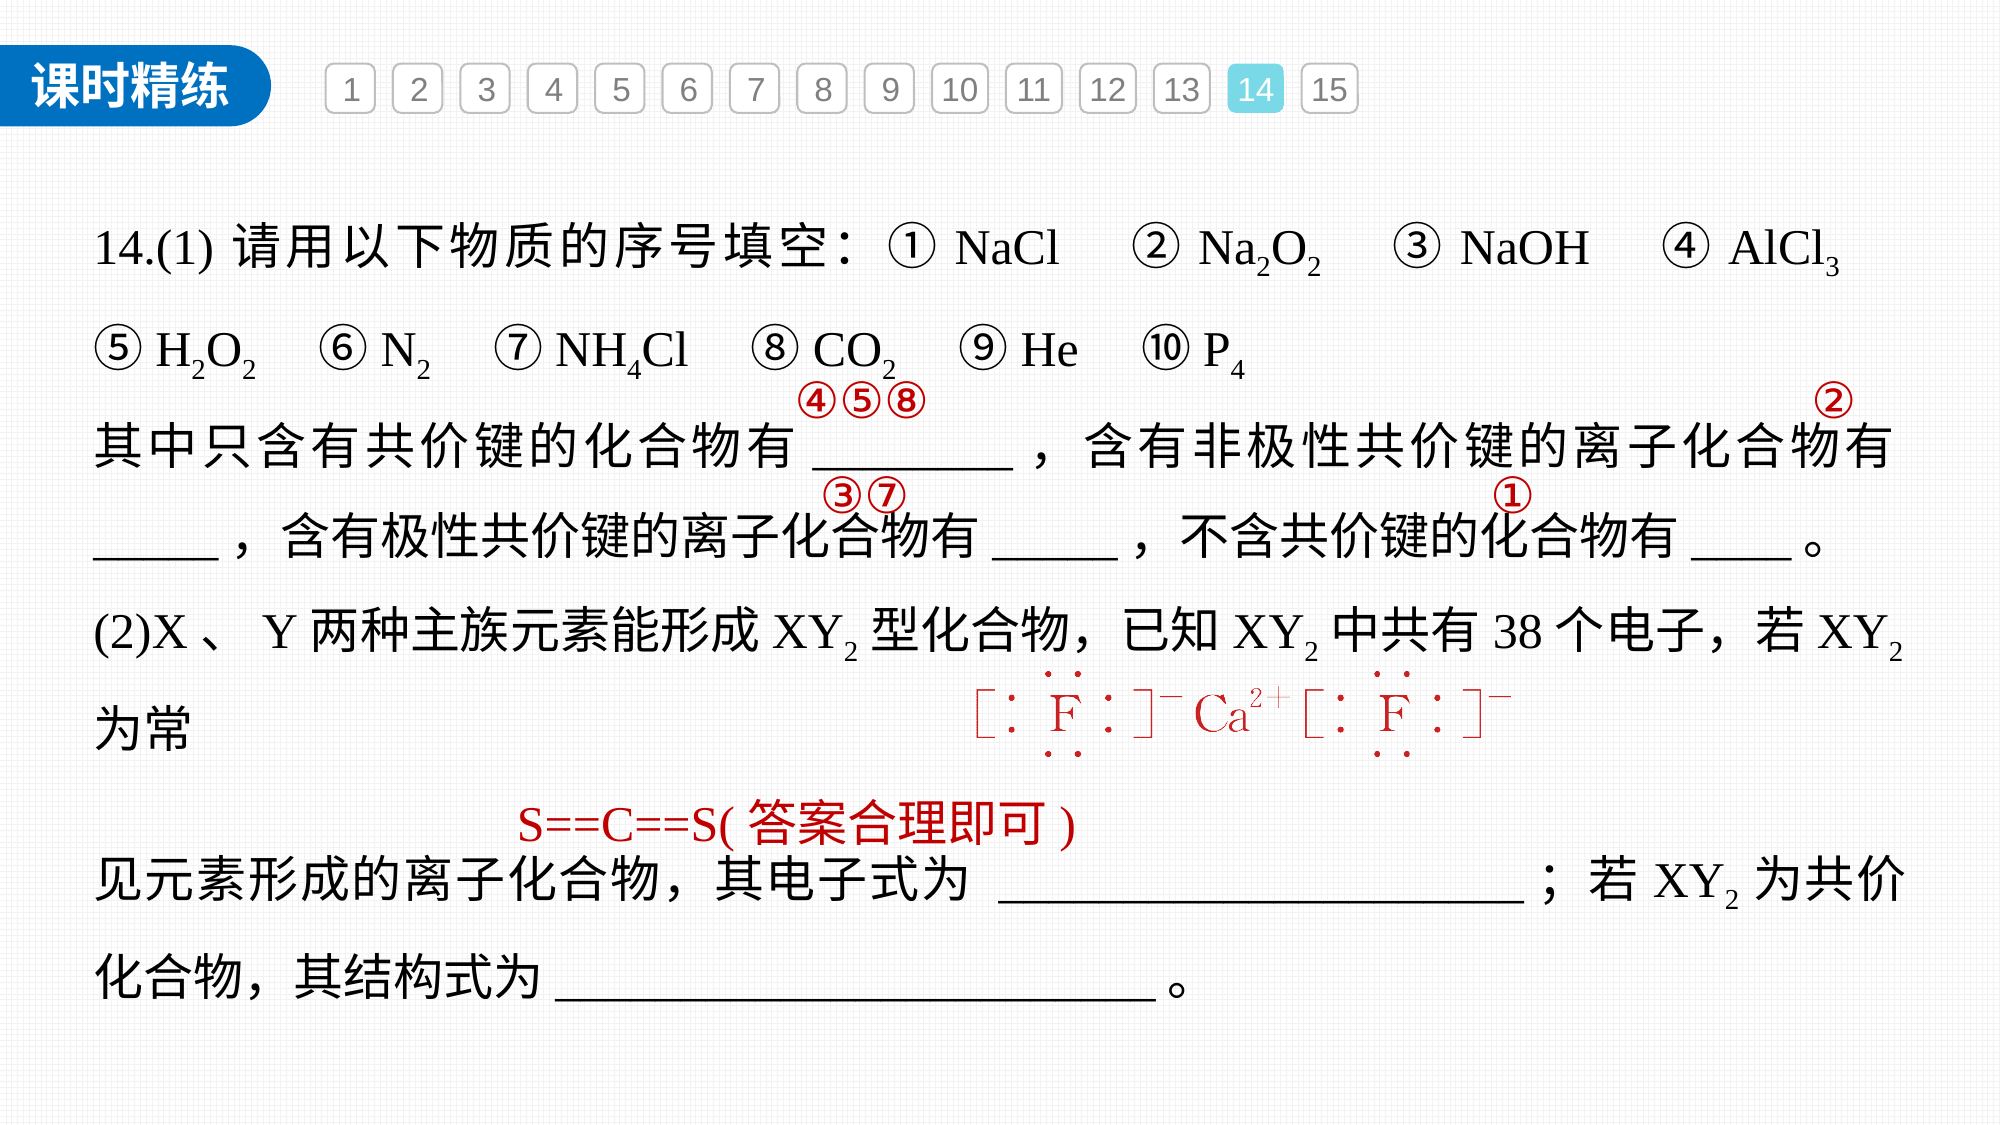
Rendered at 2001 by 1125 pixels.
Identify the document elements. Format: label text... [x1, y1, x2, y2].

text_box 7 [728, 62, 781, 114]
text_box ① [1475, 456, 1551, 531]
text_box 5 [594, 62, 646, 114]
text_box ③⑦ [804, 456, 925, 531]
text_box 8 [796, 62, 848, 114]
text_box S==C==S(答案合理即可) [502, 784, 1091, 859]
text_box 12 [1078, 62, 1138, 114]
text_box 11 [1004, 62, 1064, 114]
text_box 14.(1)请用以下物质的序号填空：①NaCl ②Na2O2 ③NaOH ④AlCl3 ⑤H2O2 ⑥N2 ⑦NH4Cl ⑧CO2 ⑨He ⑩P4 其中只含有共价键的化合物有________，含有非极性共价键的离子化合物有_____，含有极性共价键的离子化合物有_____，不含共价键的化合物有____。 (2)X、Y两种主族元素能形成XY2型化合物，已知XY2中共有38个电子，若XY2为常 见元素形成的离子化合物，其电子式为 _____________________；若XY2为共价化合物，其结构式为________________________。 [78, 172, 1922, 1014]
text_box 1 [324, 62, 376, 114]
text_box 2 [391, 62, 444, 114]
text_box 6 [661, 62, 713, 114]
text_box 15 [1300, 62, 1359, 114]
picture [972, 666, 1519, 764]
text_box 13 [1152, 62, 1211, 114]
text_box 9 [863, 62, 916, 114]
text_box ② [1796, 361, 1871, 437]
text_box 14 [1226, 62, 1285, 114]
text_box 4 [526, 62, 579, 114]
text_box ④⑤⑧ [779, 361, 944, 437]
text_box 10 [930, 62, 990, 114]
text_box 3 [459, 62, 511, 114]
